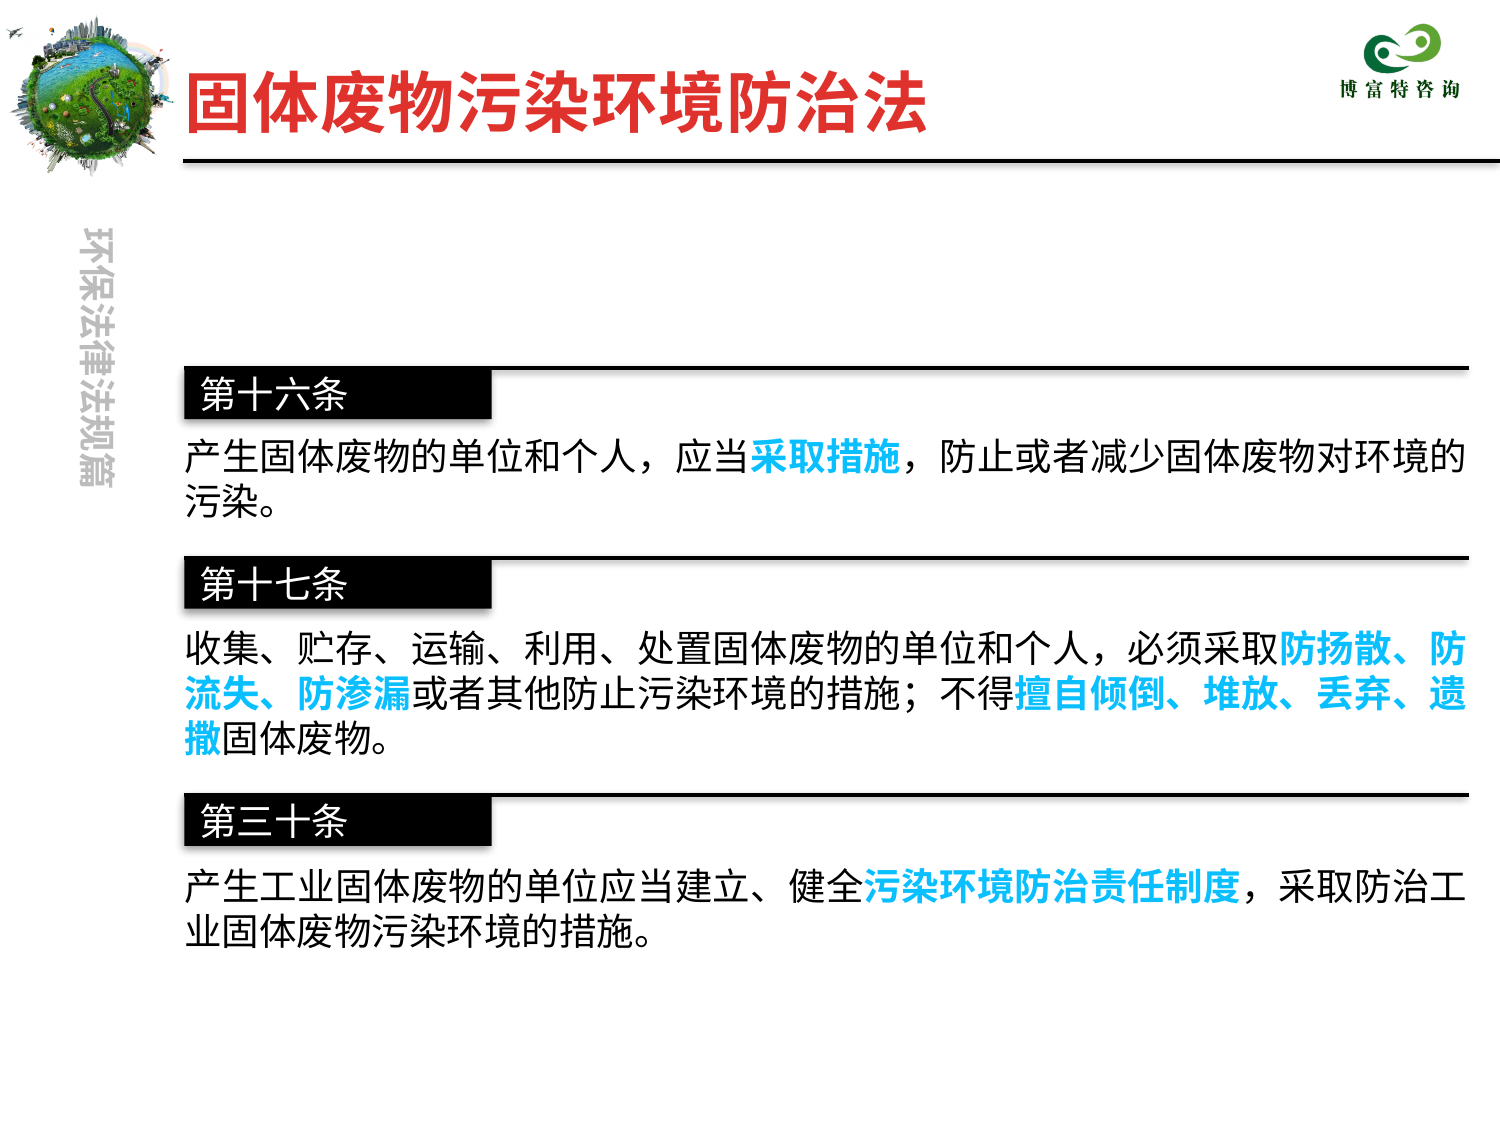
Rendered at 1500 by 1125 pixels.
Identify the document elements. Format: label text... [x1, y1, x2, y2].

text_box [183, 794, 1469, 847]
picture [1325, 23, 1479, 53]
picture [0, 6, 187, 185]
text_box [183, 557, 1469, 610]
text_box 固体废物污染环境防治法 [169, 53, 1500, 149]
text_box 第十六条 产生固体废物的单位和个人，应当采取措施，防止或者减少固体废物对环境的污染。 第十七条 收集、贮存、运输、利用、处置固体废物的单位和个人，必须采取防扬散、防流失、防渗漏或者其他防止污染环境的措施；不得擅自倾倒、堆放、丢弃、遗撒固体废物。 第三十条 产生工业固体废物的单位应当建立、健全污染环境防治责任制度，采取防治工业固体废物污染环境的措施。 [169, 367, 1483, 961]
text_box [183, 368, 1469, 420]
